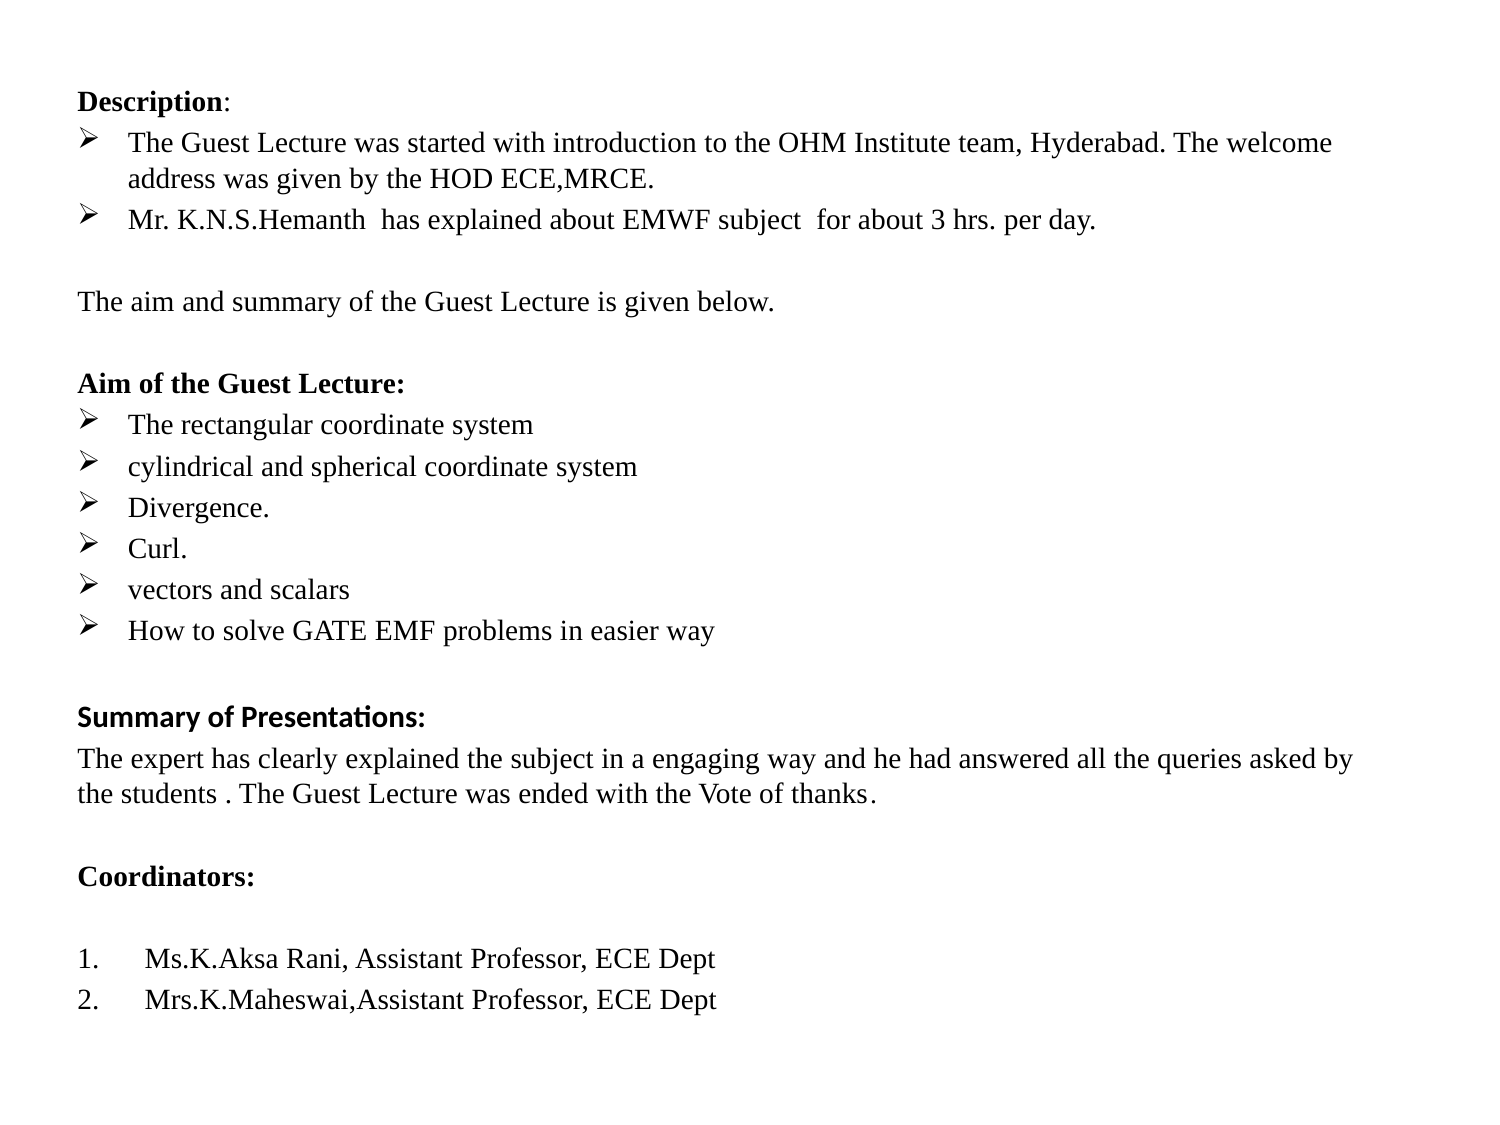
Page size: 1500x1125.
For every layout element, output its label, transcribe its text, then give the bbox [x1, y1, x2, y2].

list Description: The Guest Lecture was started with introduction to the OHM Institute team, Hyderabad. The welcome address was given by the HOD ECE,MRCE. Mr. K.N.S.Hemanth has explained about EMWF subject for about 3 hrs. per day. The aim and summary of the Guest Lecture is given below. Aim of the Guest Lecture: The rectangular coordinate system cylindrical and spherical coordinate system Divergence. Curl. vectors and scalars How to solve GATE EMF problems in easier way Summary of Presentations: The expert has clearly explained the subject in a engaging way and he had answered all the queries asked by the students . The Guest Lecture was ended with the Vote of thanks. Coordinators: Ms.K.Aksa Rani, Assistant Professor, ECE Dept Mrs.K.Maheswai,Assistant Professor, ECE Dept [62, 75, 1413, 1025]
